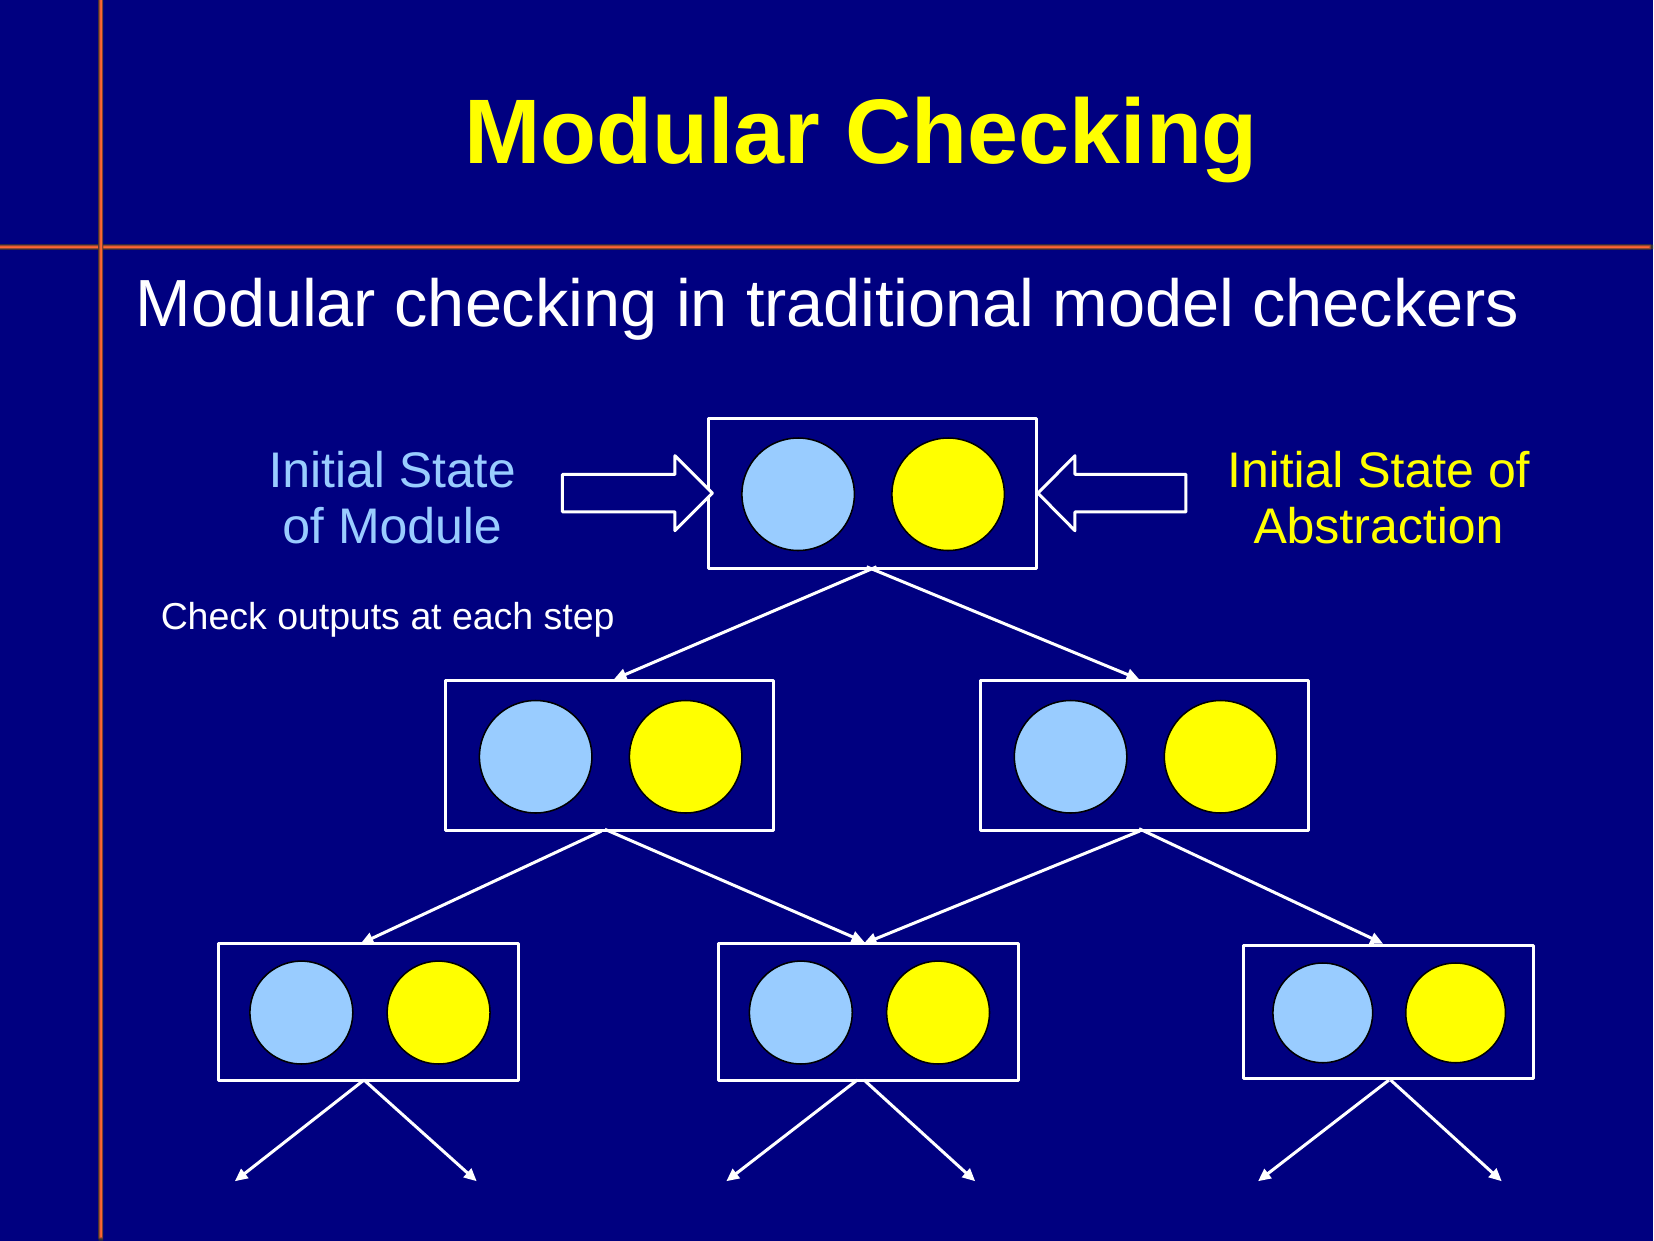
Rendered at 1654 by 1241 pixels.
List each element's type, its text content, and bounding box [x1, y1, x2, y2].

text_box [360, 830, 601, 944]
list Modular checking in traditional model checkers [117, 262, 1606, 1082]
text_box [613, 566, 865, 680]
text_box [726, 1079, 858, 1182]
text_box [863, 830, 1135, 944]
title Modular Checking [117, 25, 1606, 234]
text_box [866, 566, 1140, 680]
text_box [1242, 945, 1534, 1079]
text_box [863, 1079, 976, 1182]
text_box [234, 1079, 362, 1182]
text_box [1138, 828, 1383, 944]
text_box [1258, 1079, 1389, 1182]
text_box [218, 942, 519, 1081]
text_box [363, 1079, 477, 1182]
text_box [718, 942, 1019, 1081]
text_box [980, 680, 1309, 829]
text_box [445, 680, 774, 829]
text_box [1390, 1079, 1502, 1182]
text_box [604, 829, 864, 943]
